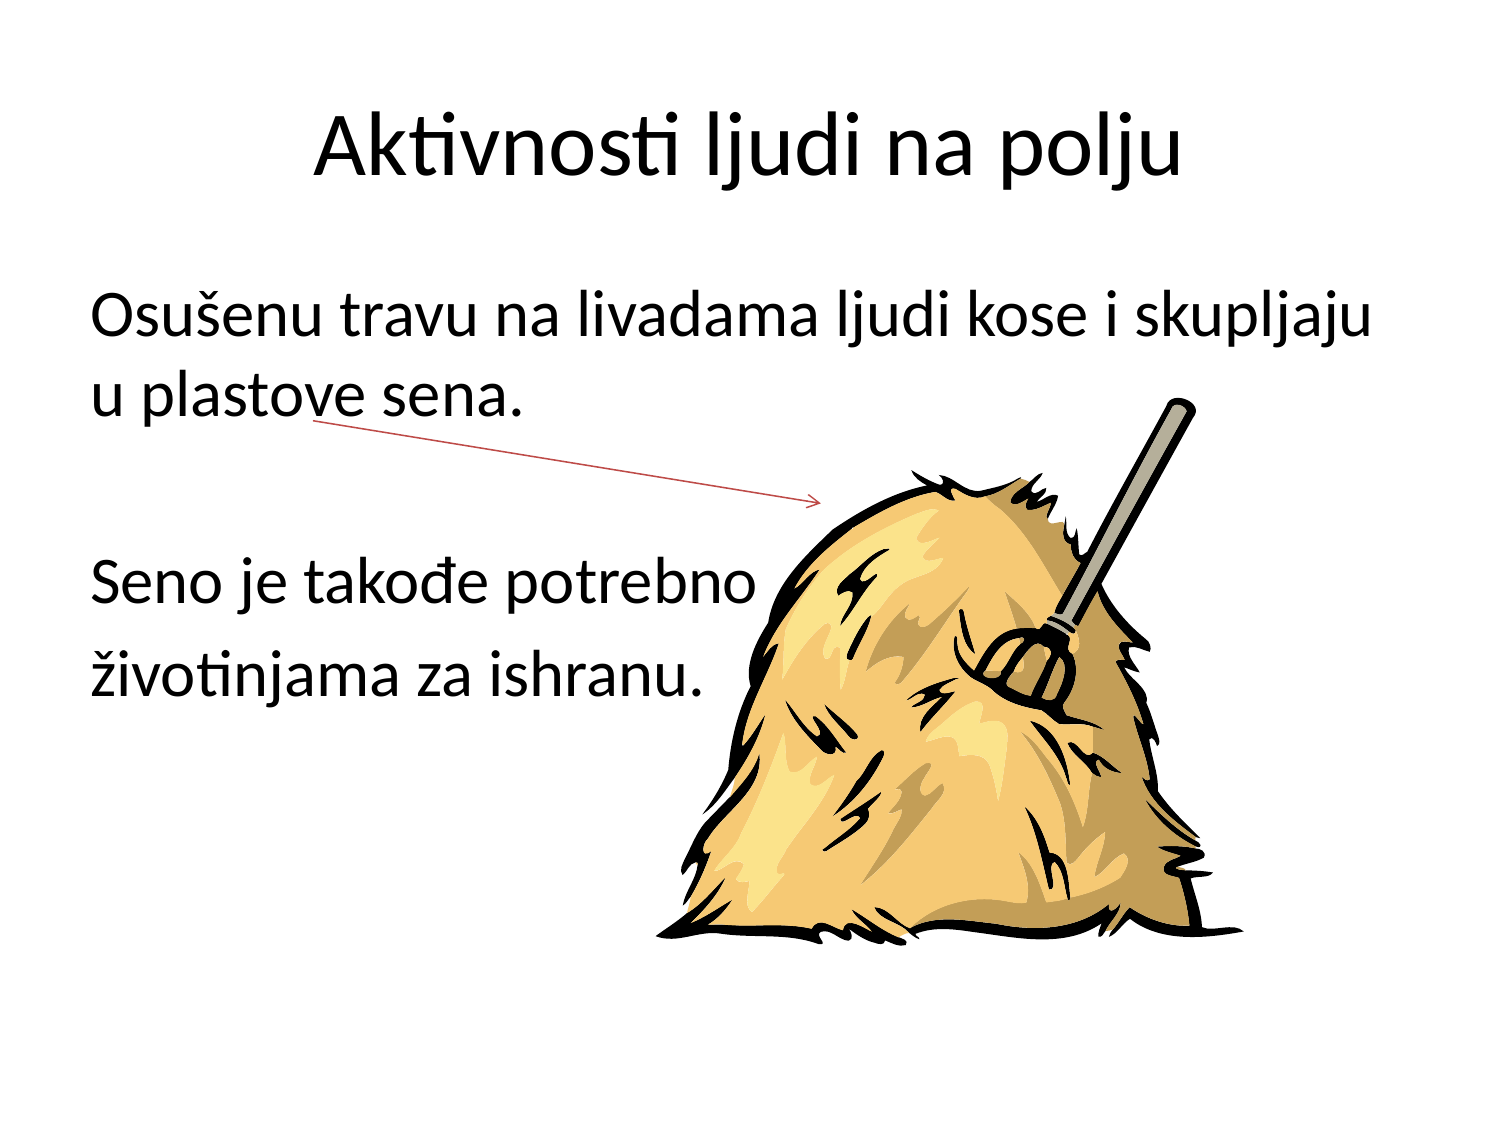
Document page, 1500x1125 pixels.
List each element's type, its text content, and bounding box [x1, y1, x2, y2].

list Osušenu travu na livadama ljudi kose i skupljaju u plastove sena. Seno je takođe potrebno životinjama za ishranu. [75, 262, 1425, 1005]
picture [655, 385, 1245, 953]
title Aktivnosti ljudi na polju [75, 45, 1425, 233]
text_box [312, 420, 822, 504]
